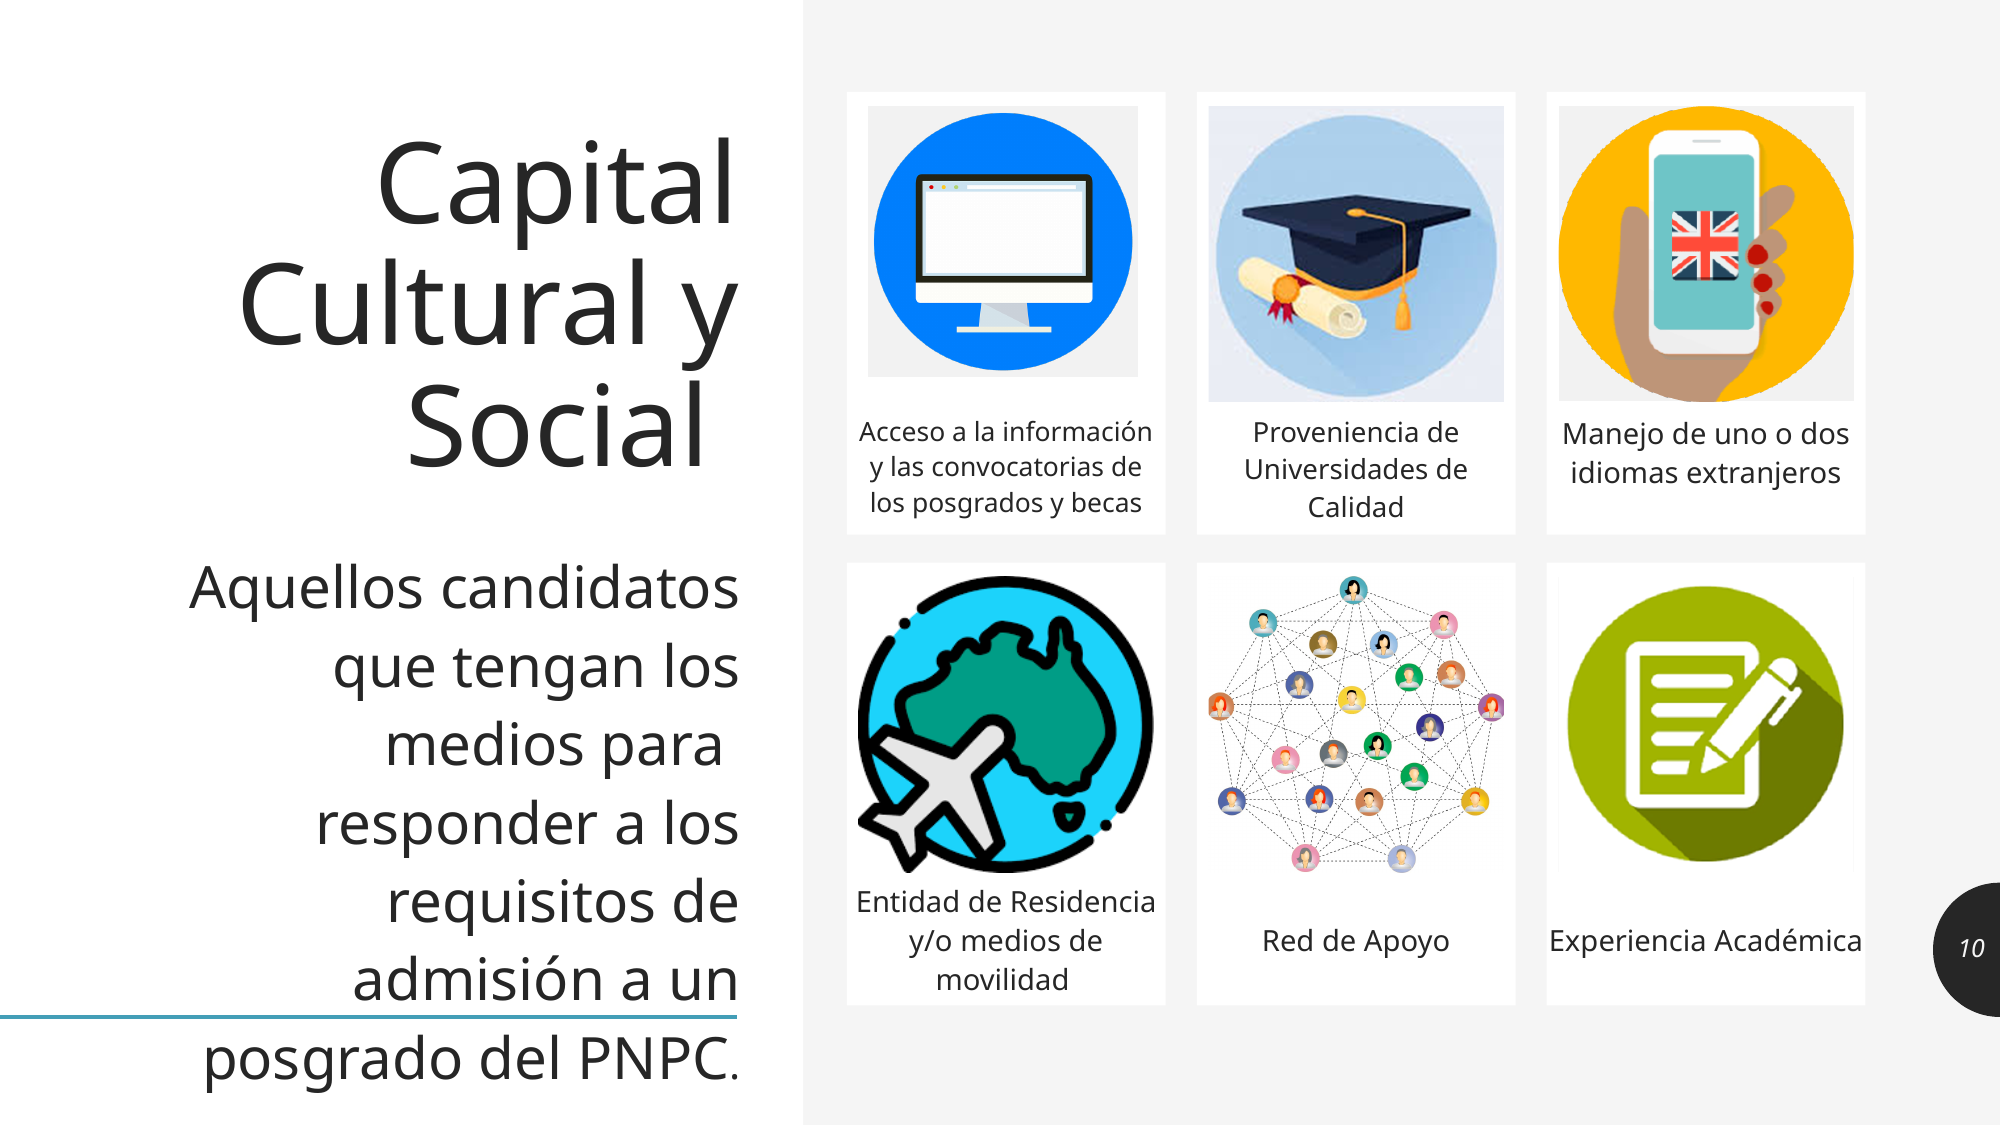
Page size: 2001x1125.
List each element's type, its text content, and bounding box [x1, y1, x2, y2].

picture [867, 106, 1139, 377]
picture [1558, 576, 1854, 873]
list Experiencia Académica [1546, 562, 1866, 1006]
list Acceso a la información y las convocatorias de los posgrados y becas [846, 91, 1166, 535]
list Aquellos candidatos que tengan los medios para responder a los requisitos de admisión a un posgrado del PNPC. [125, 534, 756, 944]
list Entidad de Residencia y/o medios de movilidad [846, 562, 1166, 1006]
list Red de Apoyo [1196, 562, 1516, 1006]
picture [858, 576, 1154, 873]
title Capital Cultural y Social [125, 59, 754, 498]
list Manejo de uno o dos idiomas extranjeros [1546, 91, 1866, 535]
picture [1208, 576, 1504, 873]
slide_number 10 [1933, 919, 2000, 980]
list Proveniencia de Universidades de Calidad [1196, 91, 1516, 535]
picture [1208, 106, 1504, 402]
picture [1558, 106, 1854, 402]
